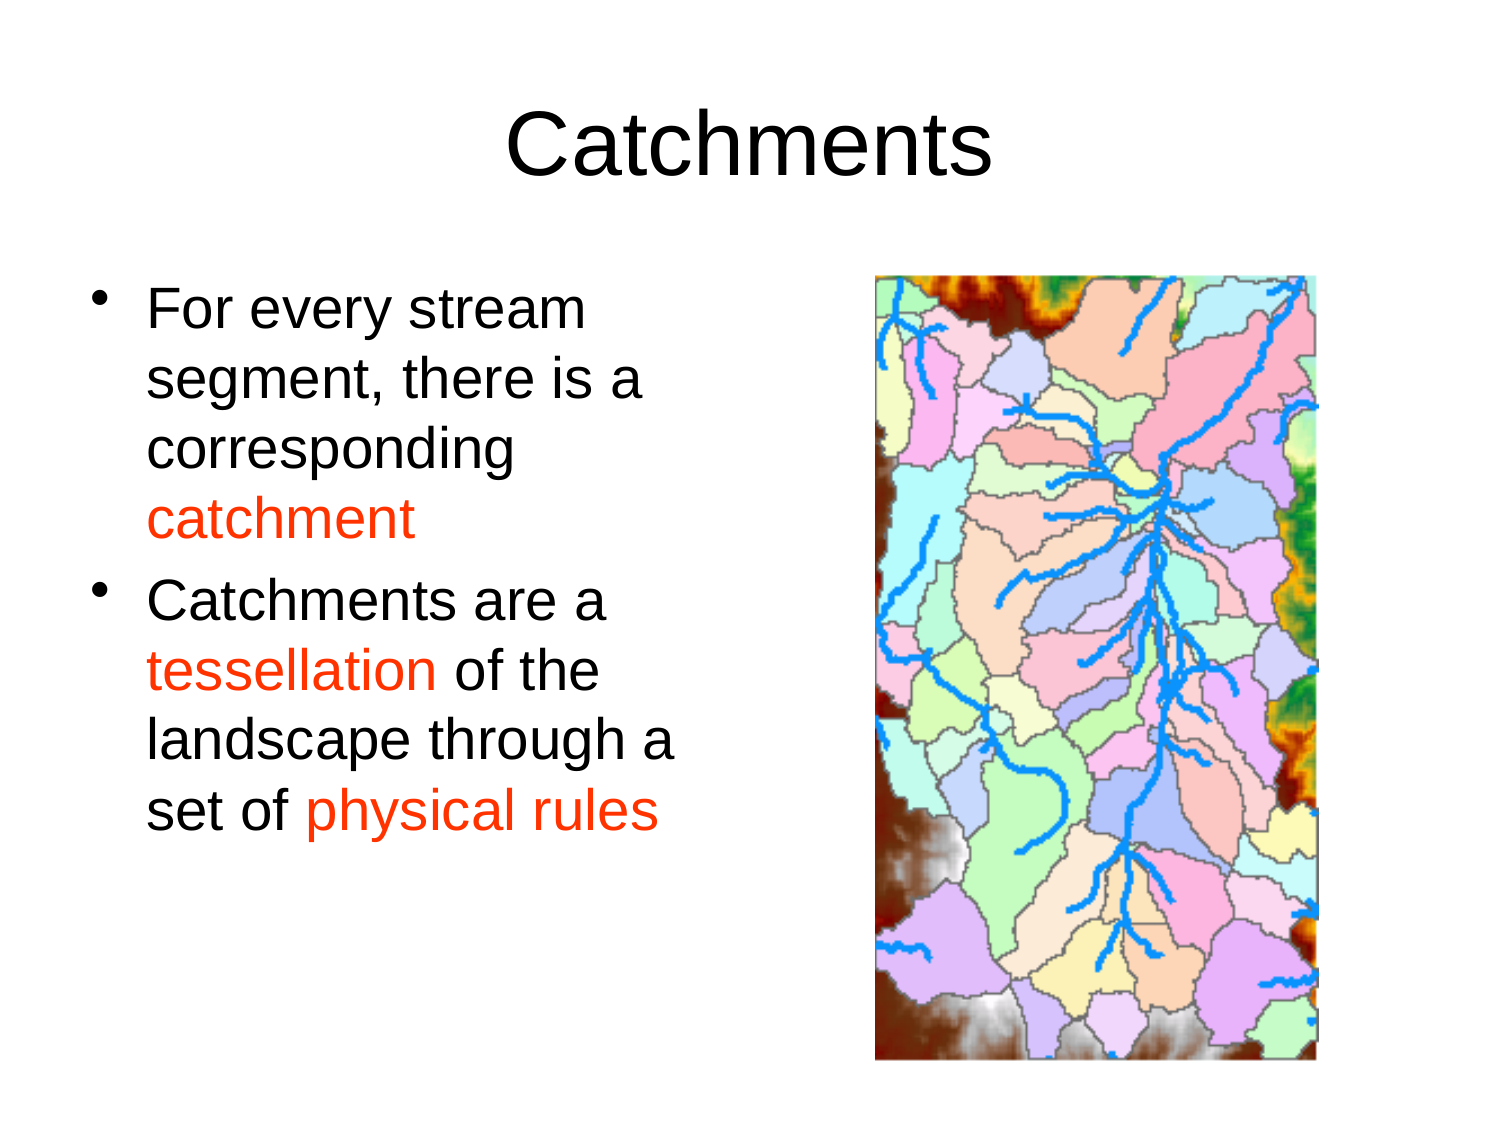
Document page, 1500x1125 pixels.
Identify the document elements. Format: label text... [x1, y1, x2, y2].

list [874, 274, 1319, 1063]
title Catchments [75, 45, 1425, 233]
list For every stream segment, there is a corresponding catchment Catchments are a tessellation of the landscape through a set of physical rules [75, 262, 738, 1005]
